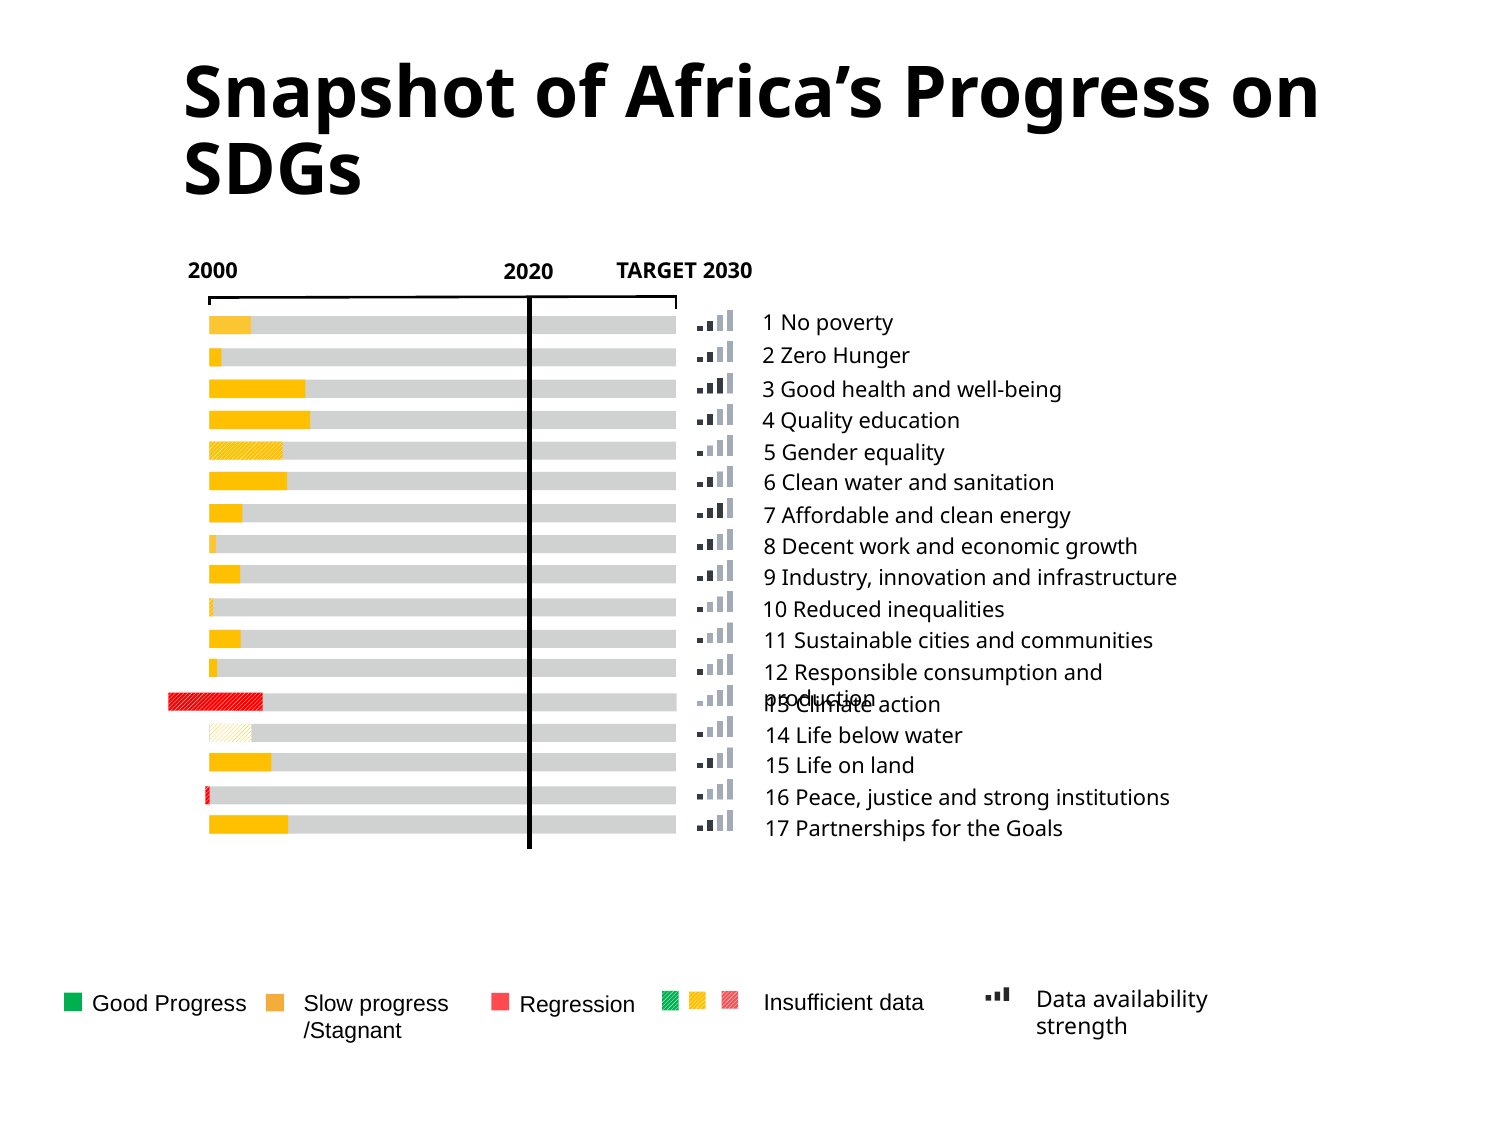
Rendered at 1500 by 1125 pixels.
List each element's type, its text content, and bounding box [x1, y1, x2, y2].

text_box Snapshot of Africa’s Progress on SDGs [168, 48, 1387, 218]
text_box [63, 977, 1254, 1052]
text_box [168, 248, 1212, 851]
